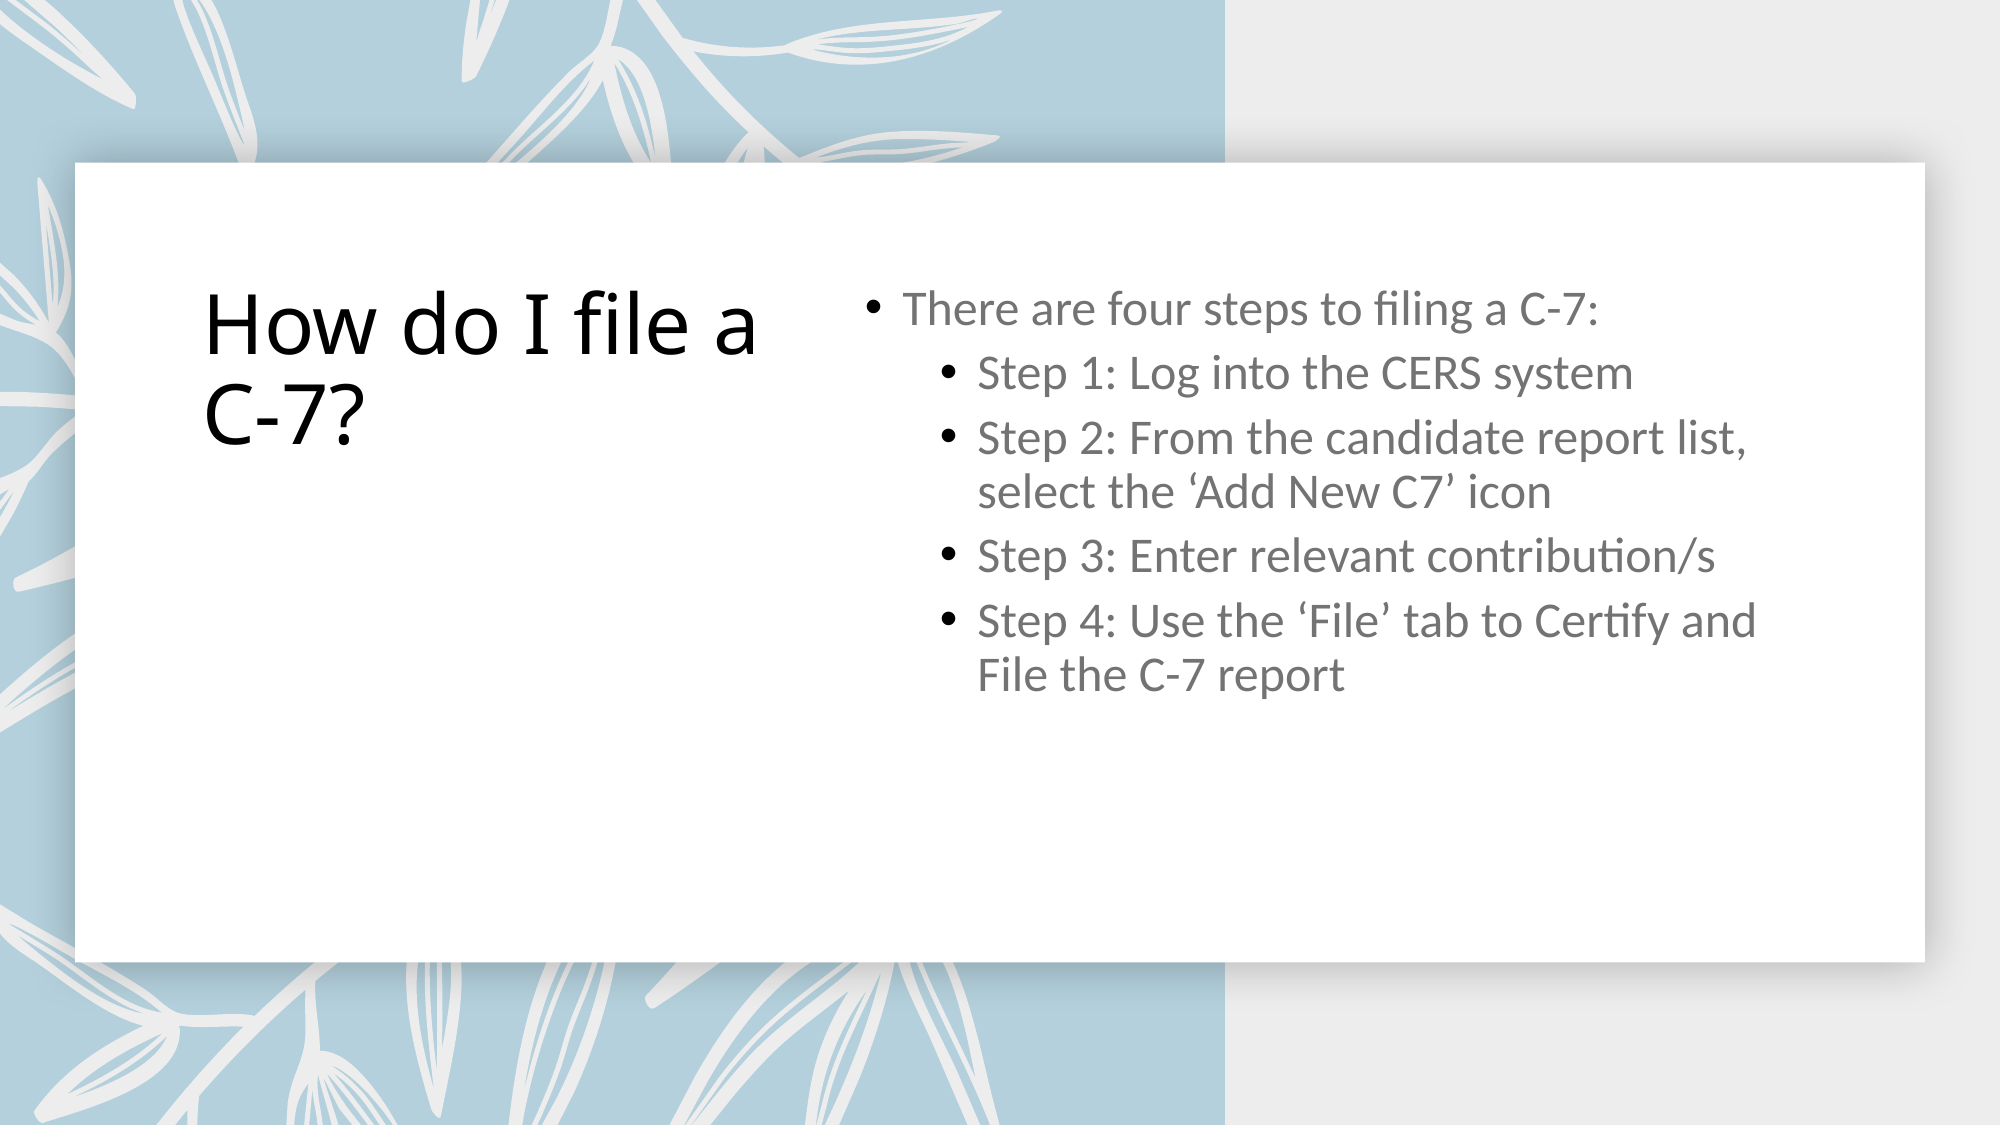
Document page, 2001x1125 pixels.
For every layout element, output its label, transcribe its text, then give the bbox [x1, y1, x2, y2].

text_box [1225, 161, 1926, 964]
list There are four steps to filing a C-7: Step 1: Log into the CERS system Step 2: From the candidate report list, select the ‘Add New C7’ icon Step 3: Enter relevant contribution/s Step 4: Use the ‘File’ tab to Certify and File the C-7 report [1225, 275, 1775, 850]
text_box [1225, 0, 2000, 1125]
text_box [0, 0, 1225, 1125]
